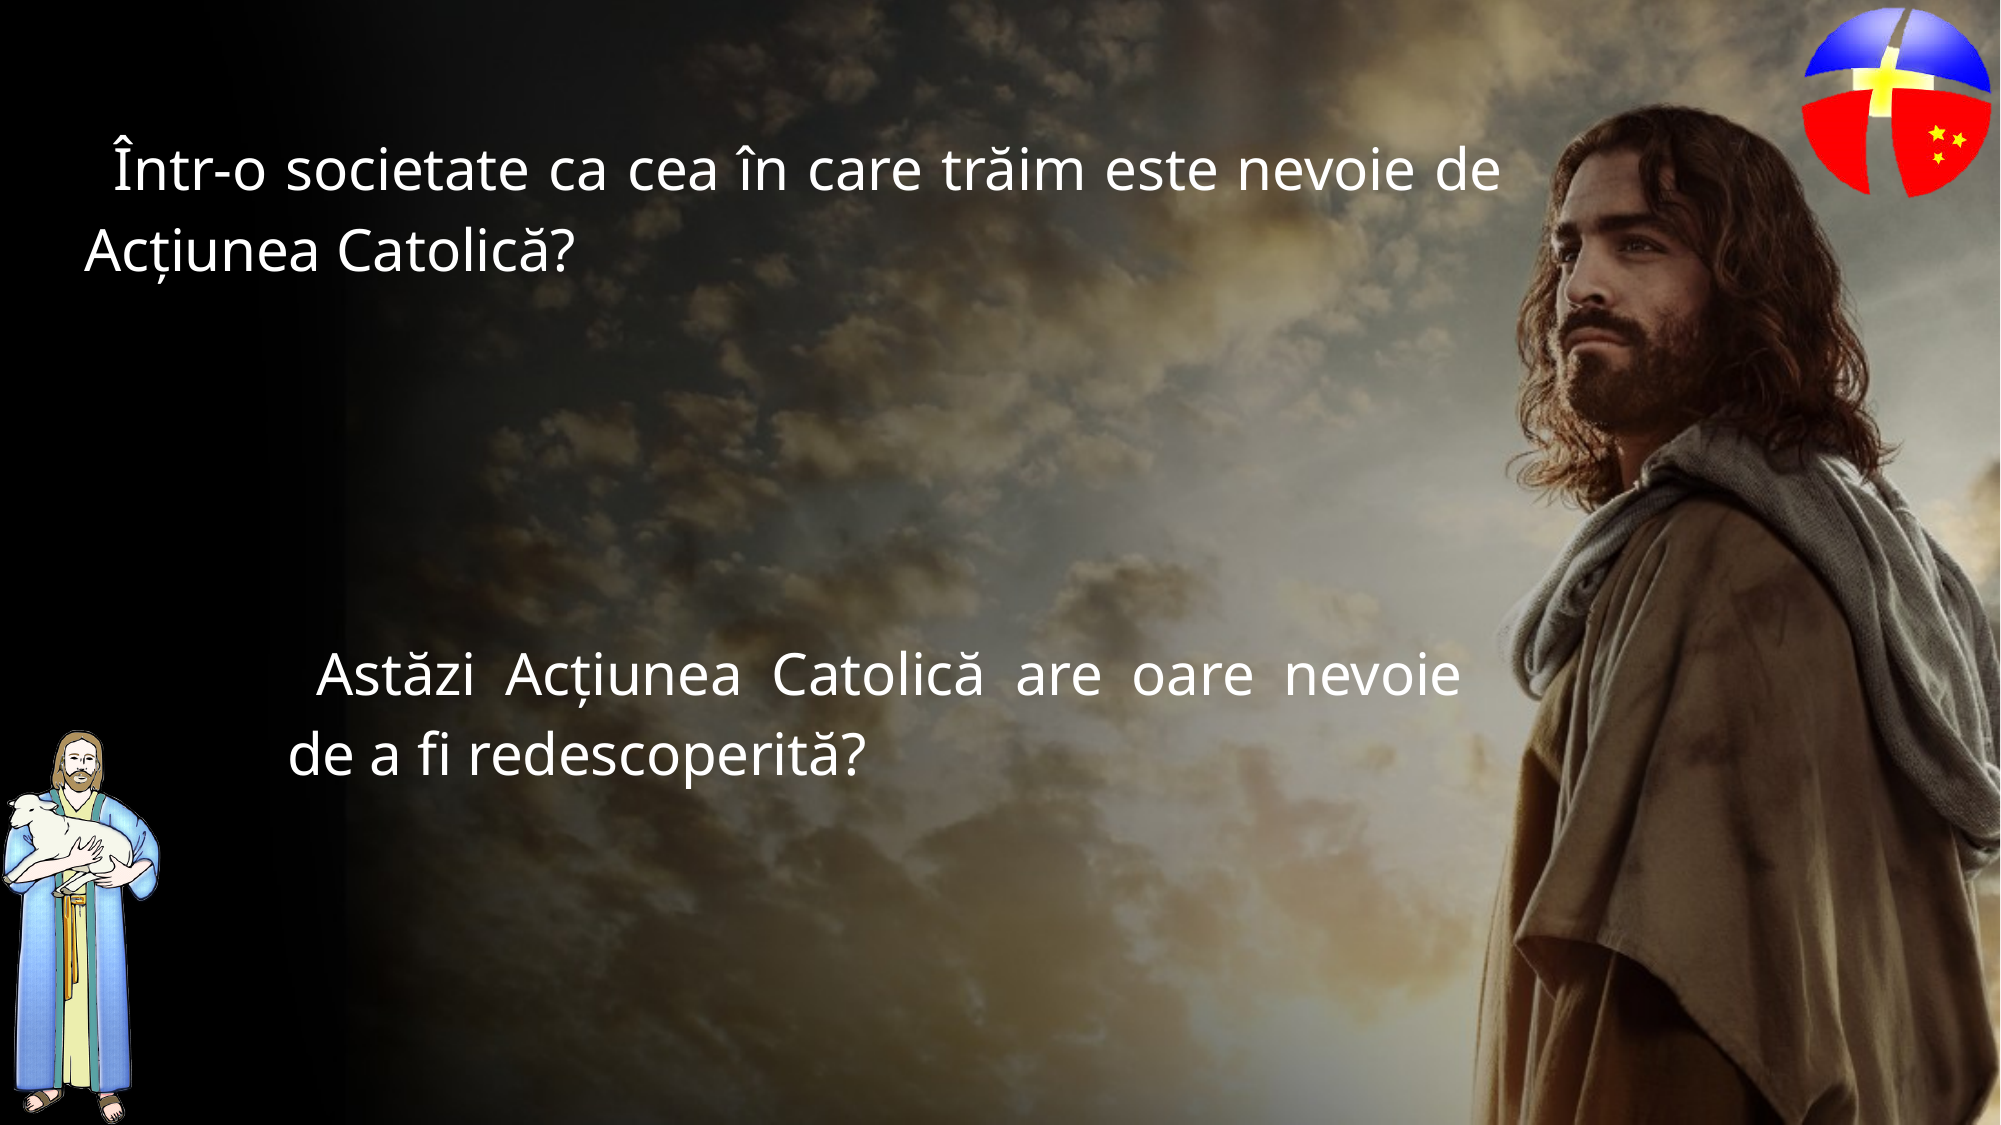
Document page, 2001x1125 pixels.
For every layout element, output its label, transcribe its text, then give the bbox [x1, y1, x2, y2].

text_box Într-o societate ca cea în care trăim este nevoie de Acţiunea Catolică? [69, 114, 1518, 291]
picture [0, 0, 2001, 1125]
text_box Astăzi Acţiunea Catolică are oare nevoie de a fi redescoperită? [272, 618, 1478, 795]
